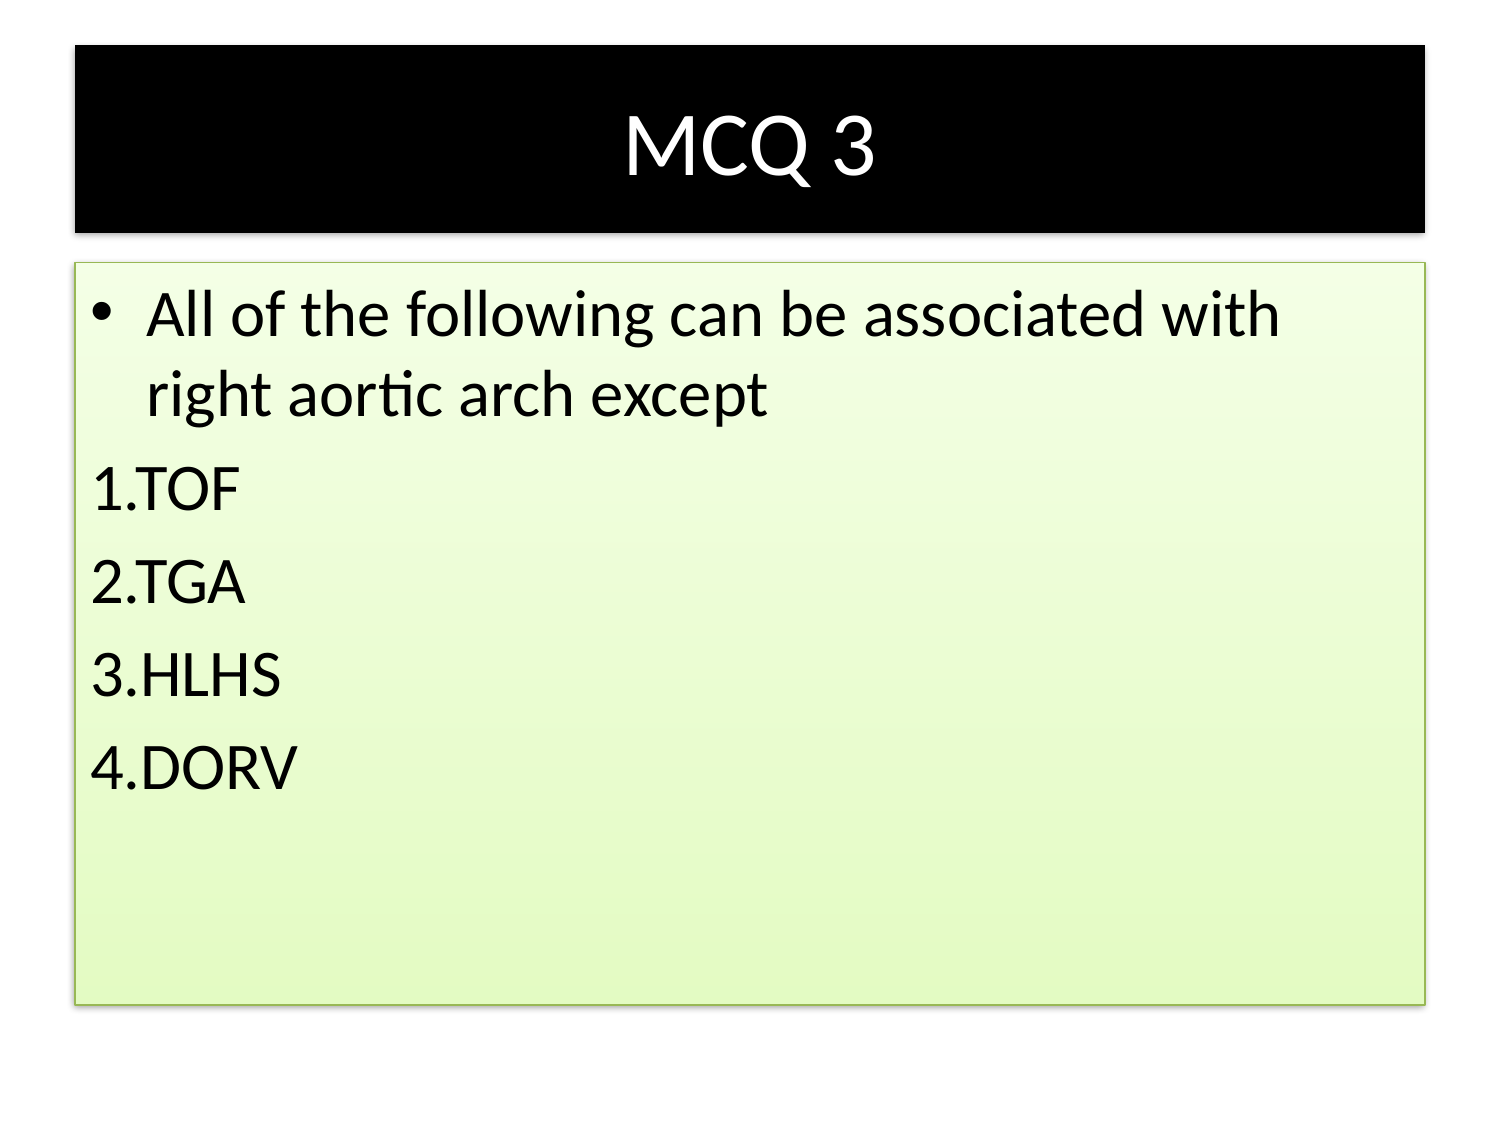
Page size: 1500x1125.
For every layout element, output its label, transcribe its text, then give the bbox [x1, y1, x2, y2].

list All of the following can be associated with right aortic arch except 1.TOF 2.TGA 3.HLHS 4.DORV [74, 262, 1426, 1006]
title MCQ 3 [75, 45, 1425, 233]
